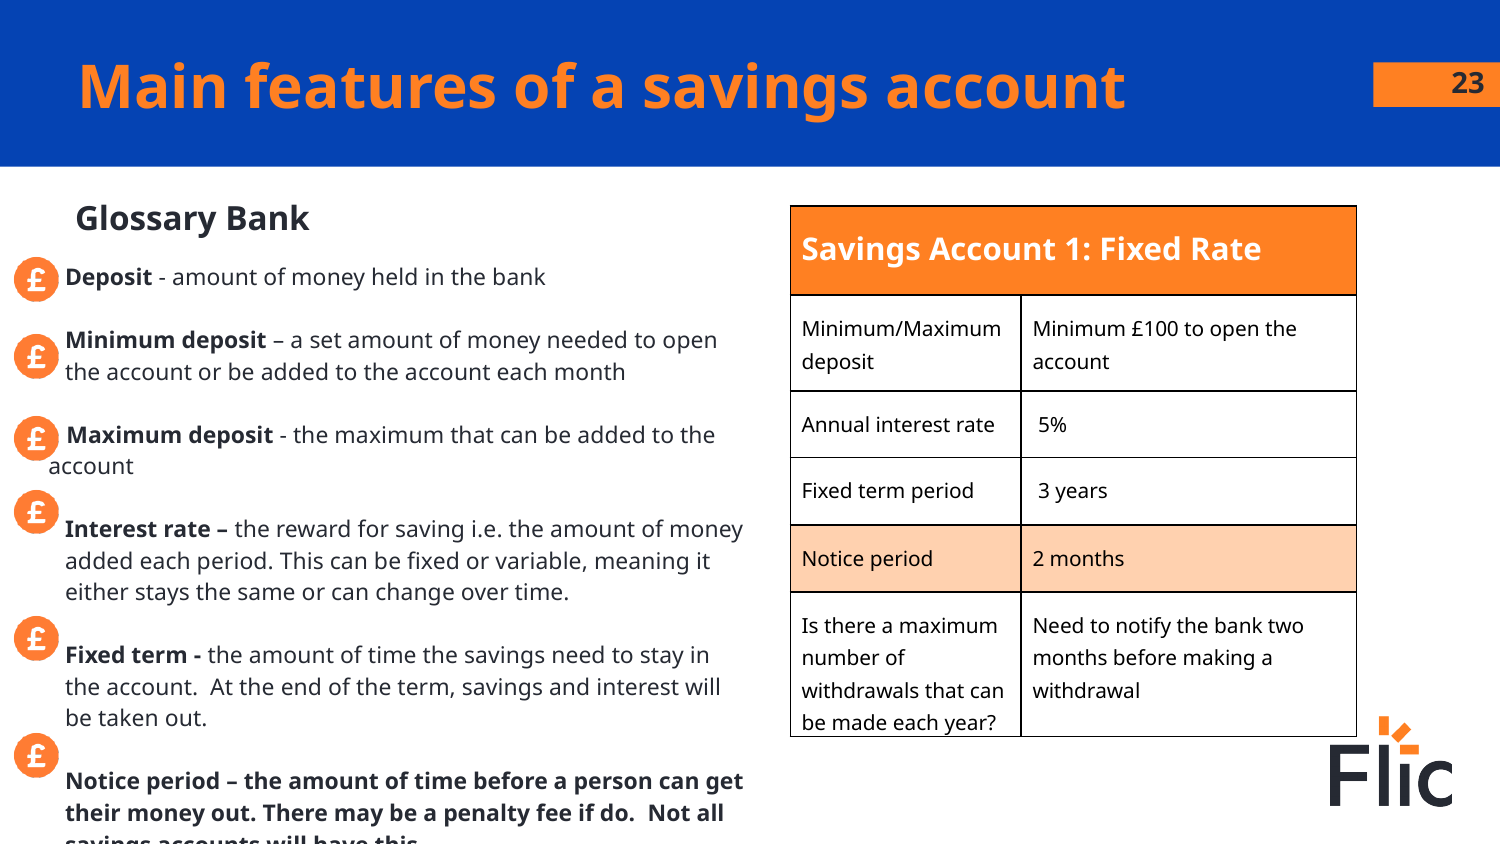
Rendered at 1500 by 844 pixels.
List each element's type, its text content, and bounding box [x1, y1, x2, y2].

table_cell Notice period [791, 526, 1020, 591]
table_cell Need to notify the bank two months before making a withdrawal [1022, 593, 1356, 736]
table_cell Is there a maximum number of withdrawals that can be made each year? [791, 593, 1020, 736]
text_box [453, 188, 837, 254]
slide_number 23 [1410, 49, 1500, 115]
picture [13, 615, 59, 661]
table_cell Minimum £100 to open the account [1022, 296, 1356, 390]
text_box Deposit - amount of money held in the bank Minimum deposit – a set amount of money needed to open the account or be added to the account each month Maximum deposit - the maximum that can be added to the account Interest rate – the reward for saving i.e. the amount of money added each period. This can be fixed or variable, meaning it either stays the same or can change over time. Fixed term - the amount of time the savings need to stay in the account. At the end of the term, savings and interest will be taken out. Notice period – the amount of time before a person can get their money out. There may be a penalty fee if do. Not all savings accounts will have this. [33, 203, 766, 844]
table_cell Annual interest rate [791, 392, 1020, 457]
picture [13, 732, 59, 778]
table_cell Fixed term period [791, 458, 1020, 524]
table_cell 5% [1022, 392, 1356, 457]
picture [13, 488, 59, 535]
title Main features of a savings account [62, 41, 1331, 127]
picture [1330, 716, 1452, 807]
picture [13, 415, 59, 462]
picture [13, 333, 59, 379]
table_cell 3 years [1022, 458, 1356, 524]
picture [13, 256, 59, 302]
table_cell 2 months [1022, 526, 1356, 591]
text_box Glossary Bank [43, 176, 426, 288]
table_cell Minimum/Maximum deposit [791, 296, 1020, 390]
table_header Savings Account 1: Fixed Rate [791, 207, 1356, 294]
